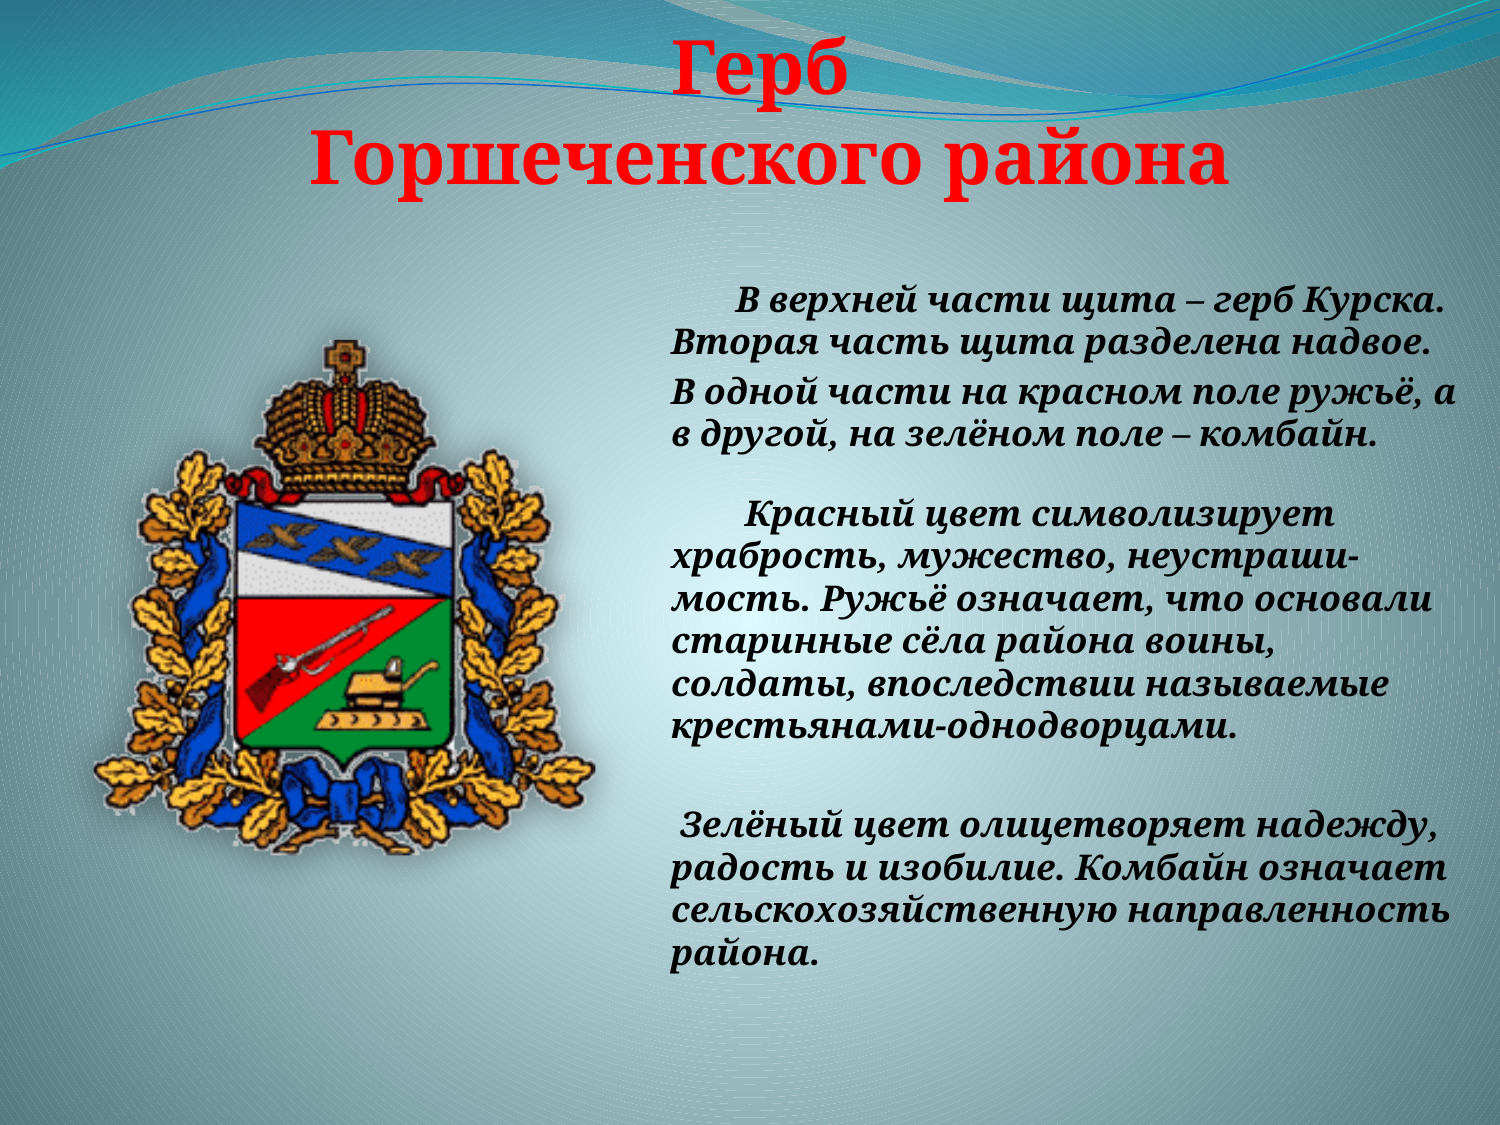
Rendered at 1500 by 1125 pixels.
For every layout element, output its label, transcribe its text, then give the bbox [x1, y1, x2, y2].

picture [93, 339, 596, 856]
list В верхней части щита – герб Курска. Вторая часть щита разделена надвое. В одной части на красном поле ружьё, а в другой, на зелёном поле – комбайн. Красный цвет символизирует храбрость, мужество, неустраши-мость. Ружьё означает, что основали старинные сёла района воины, солдаты, впоследствии называемые крестьянами-однодворцами. Зелёный цвет олицетворяет надежду, радость и изобилие. Комбайн означает сельскохозяйственную направленность района. [667, 269, 1465, 1067]
title Герб Горшеченского района [112, 84, 1430, 200]
